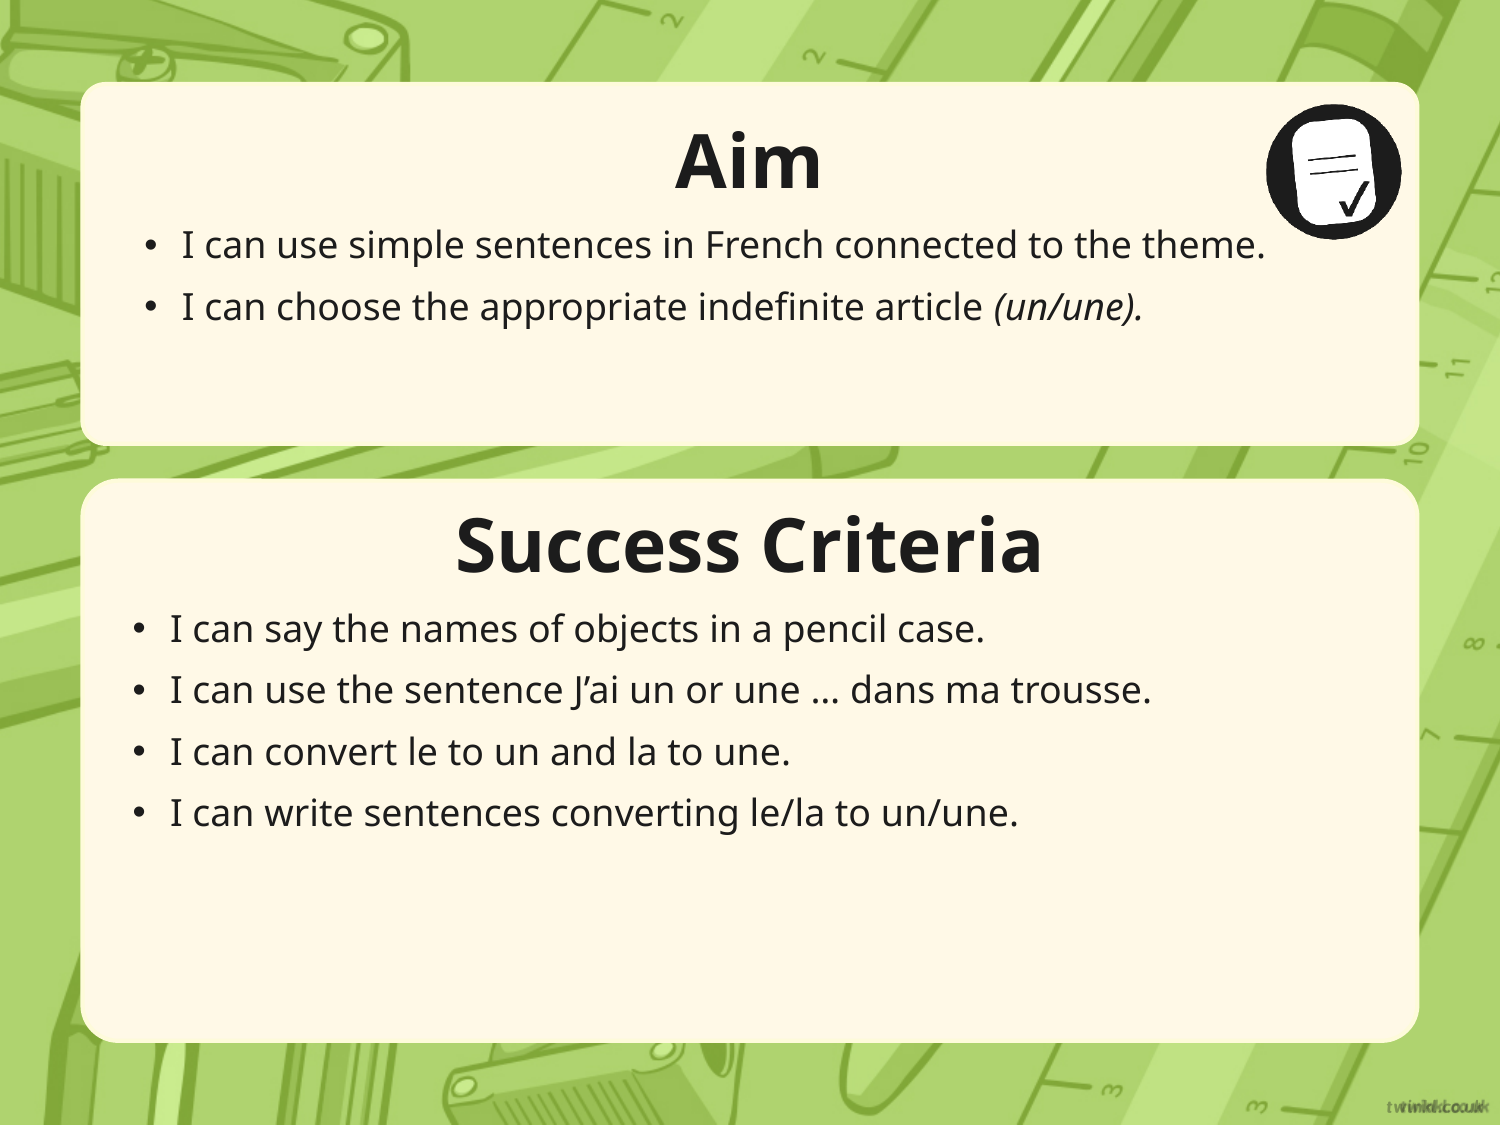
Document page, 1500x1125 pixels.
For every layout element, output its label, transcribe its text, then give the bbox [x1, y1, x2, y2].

text_box I can say the names of objects in a pencil case. I can use the sentence J’ai un or une … dans ma trousse. I can convert le to un and la to une. I can write sentences converting le/la to un/une. [103, 568, 1397, 800]
text_box [81, 83, 1419, 445]
list I can use simple sentences in French connected to the theme. I can choose the appropriate indefinite article (un/une). [101, 183, 1399, 418]
picture [0, 0, 1500, 1125]
text_box Aim [103, 120, 1262, 183]
text_box Success Criteria [103, 503, 1397, 568]
text_box [81, 479, 1419, 1042]
